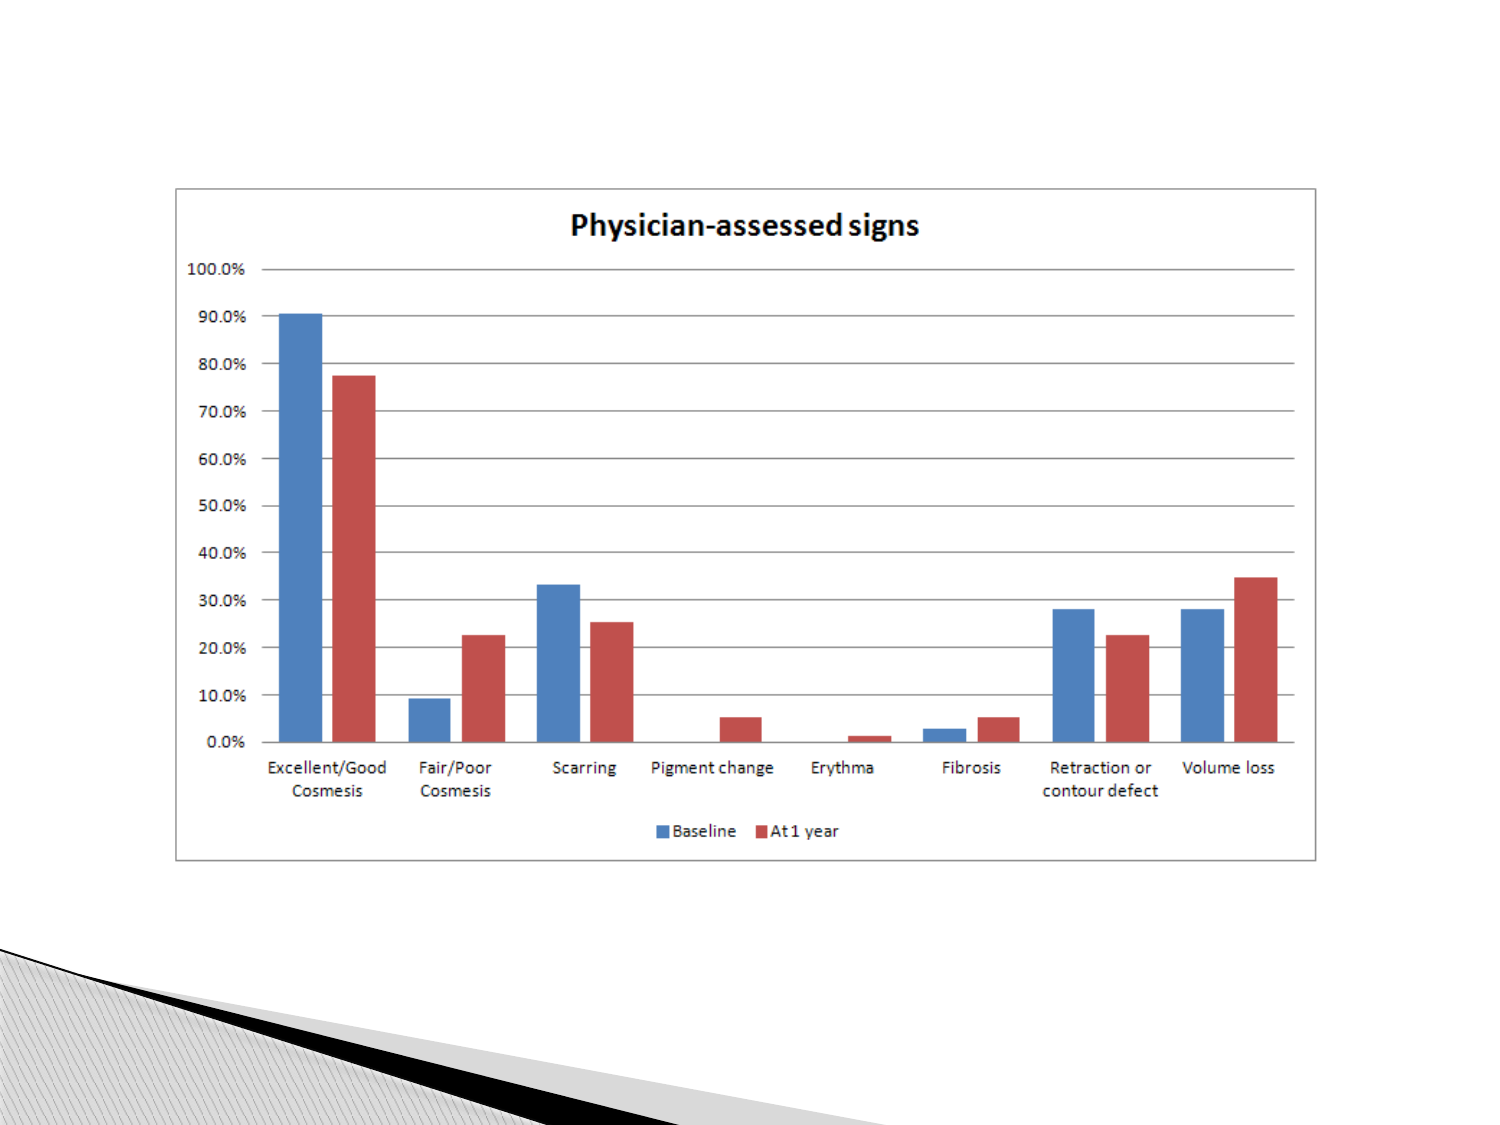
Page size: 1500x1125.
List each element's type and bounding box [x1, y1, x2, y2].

list [174, 187, 1318, 863]
